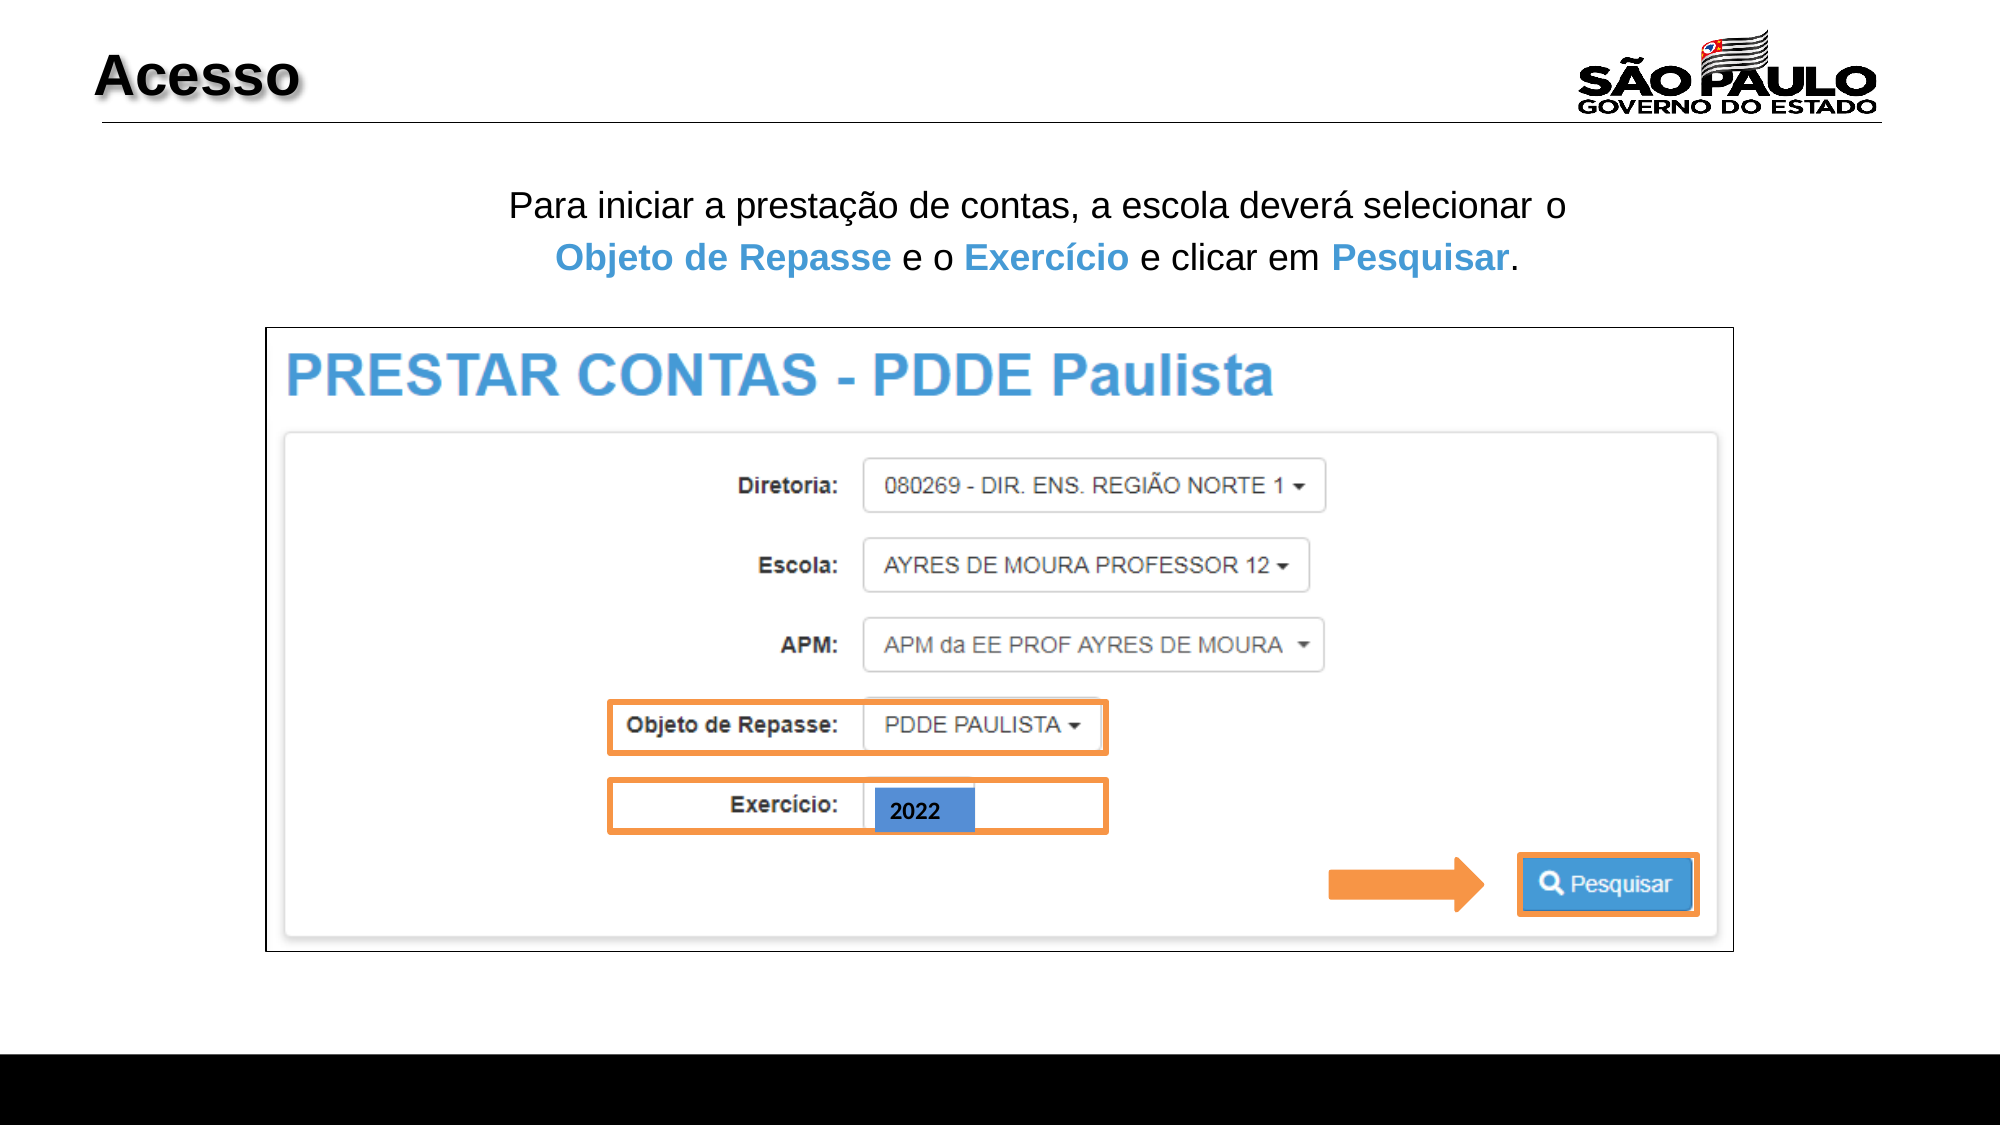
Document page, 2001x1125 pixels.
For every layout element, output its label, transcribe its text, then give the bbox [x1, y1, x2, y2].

text_box Para iniciar a prestação de contas, a escola deverá selecionar o Objeto de Repasse e o Exercício e clicar em Pesquisar. [503, 172, 1572, 279]
text_box [53, 16, 836, 157]
title Acesso [91, 34, 304, 225]
picture [1578, 29, 1877, 114]
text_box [265, 326, 1735, 953]
